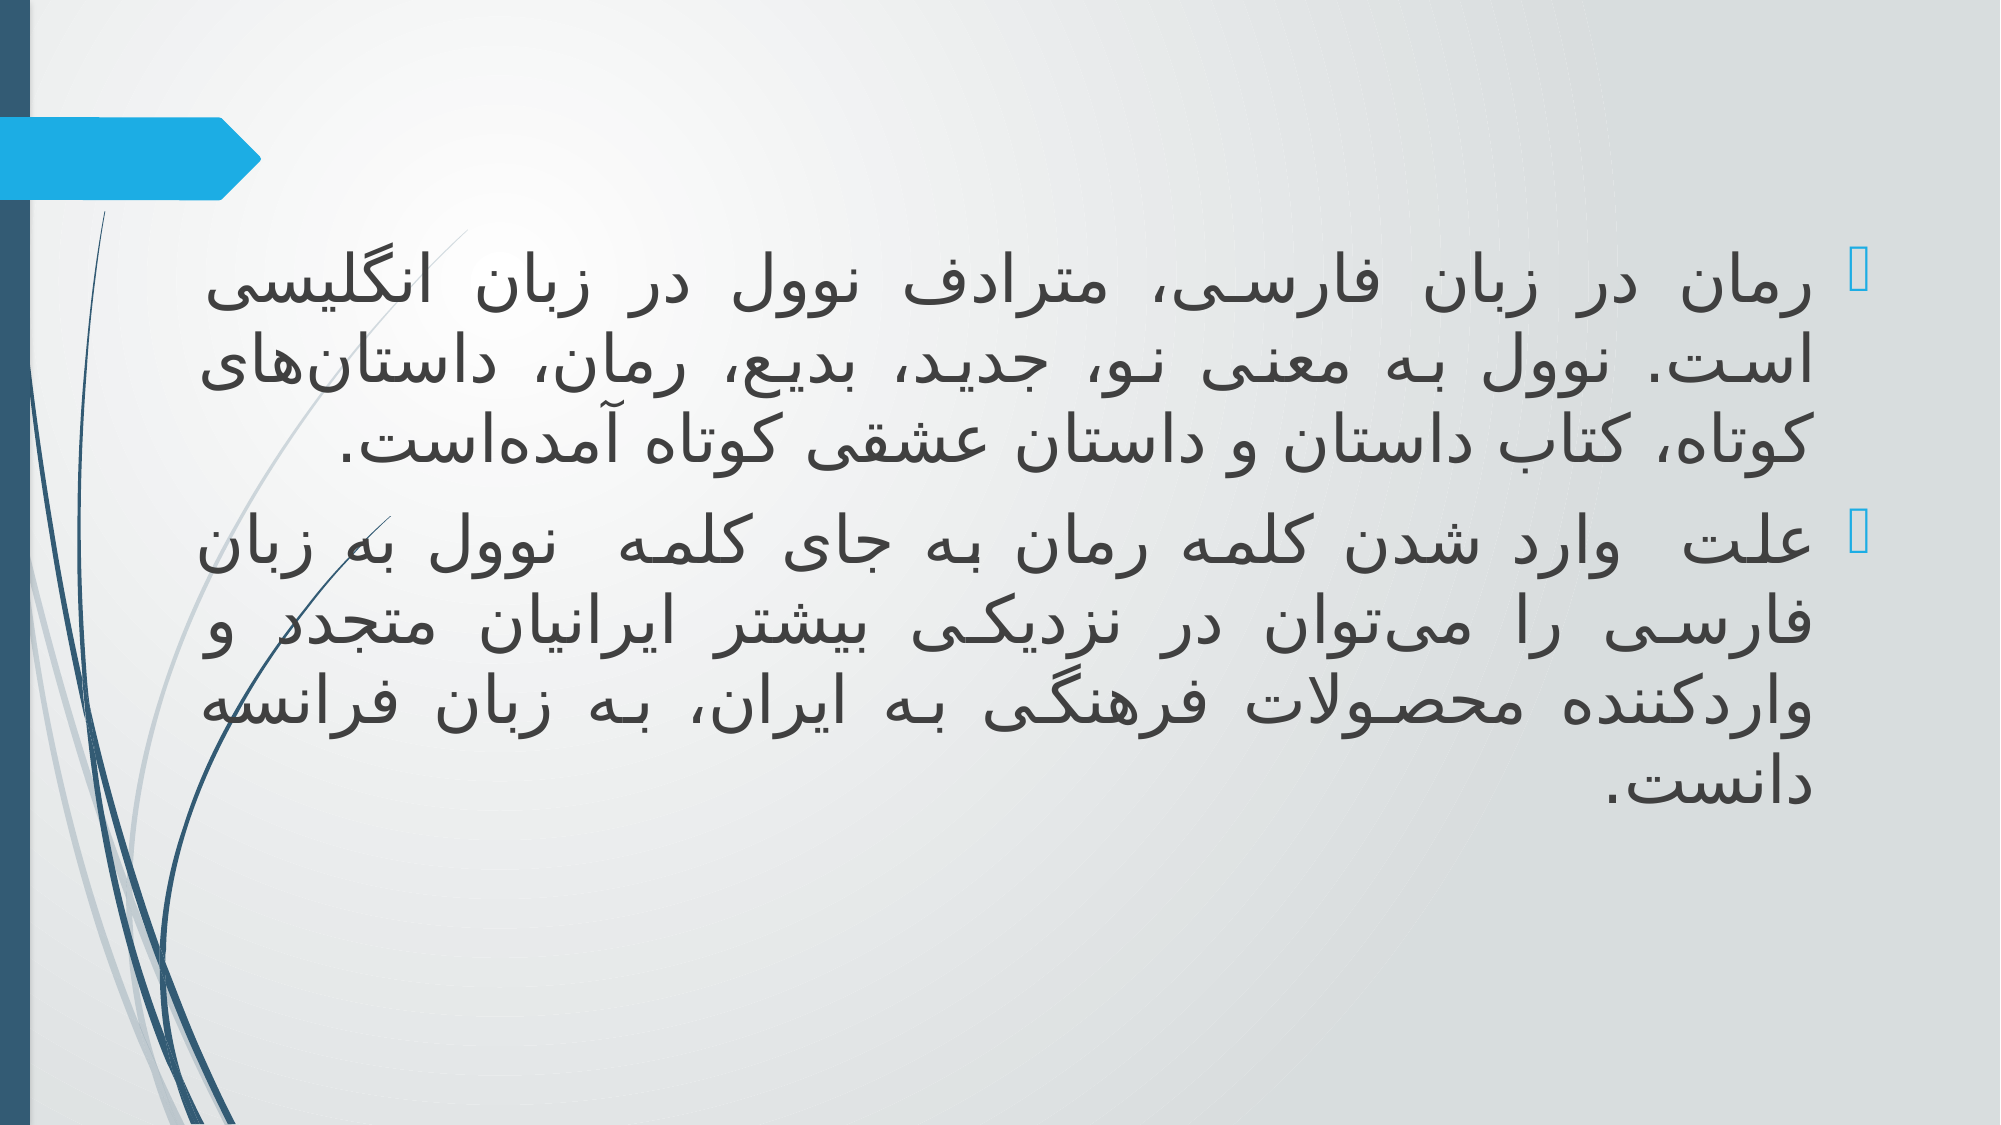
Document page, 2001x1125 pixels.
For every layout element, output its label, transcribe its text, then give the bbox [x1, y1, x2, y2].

list رمان در زبان فارسی، مترادف نوول در زبان انگلیسی است. نوول به معنی نو، جدید، بدیع، رمان، داستان‌های کوتاه، کتاب داستان و داستان عشقی کوتاه آمده‌است. علت وارد شدن کلمه رمان به جای کلمه نوول به زبان فارسی را می‌توان در نزدیکی بیشتر ایرانیان متجدد و واردکننده محصولات فرهنگی به ایران، به زبان فرانسه دانست. [173, 228, 1888, 970]
